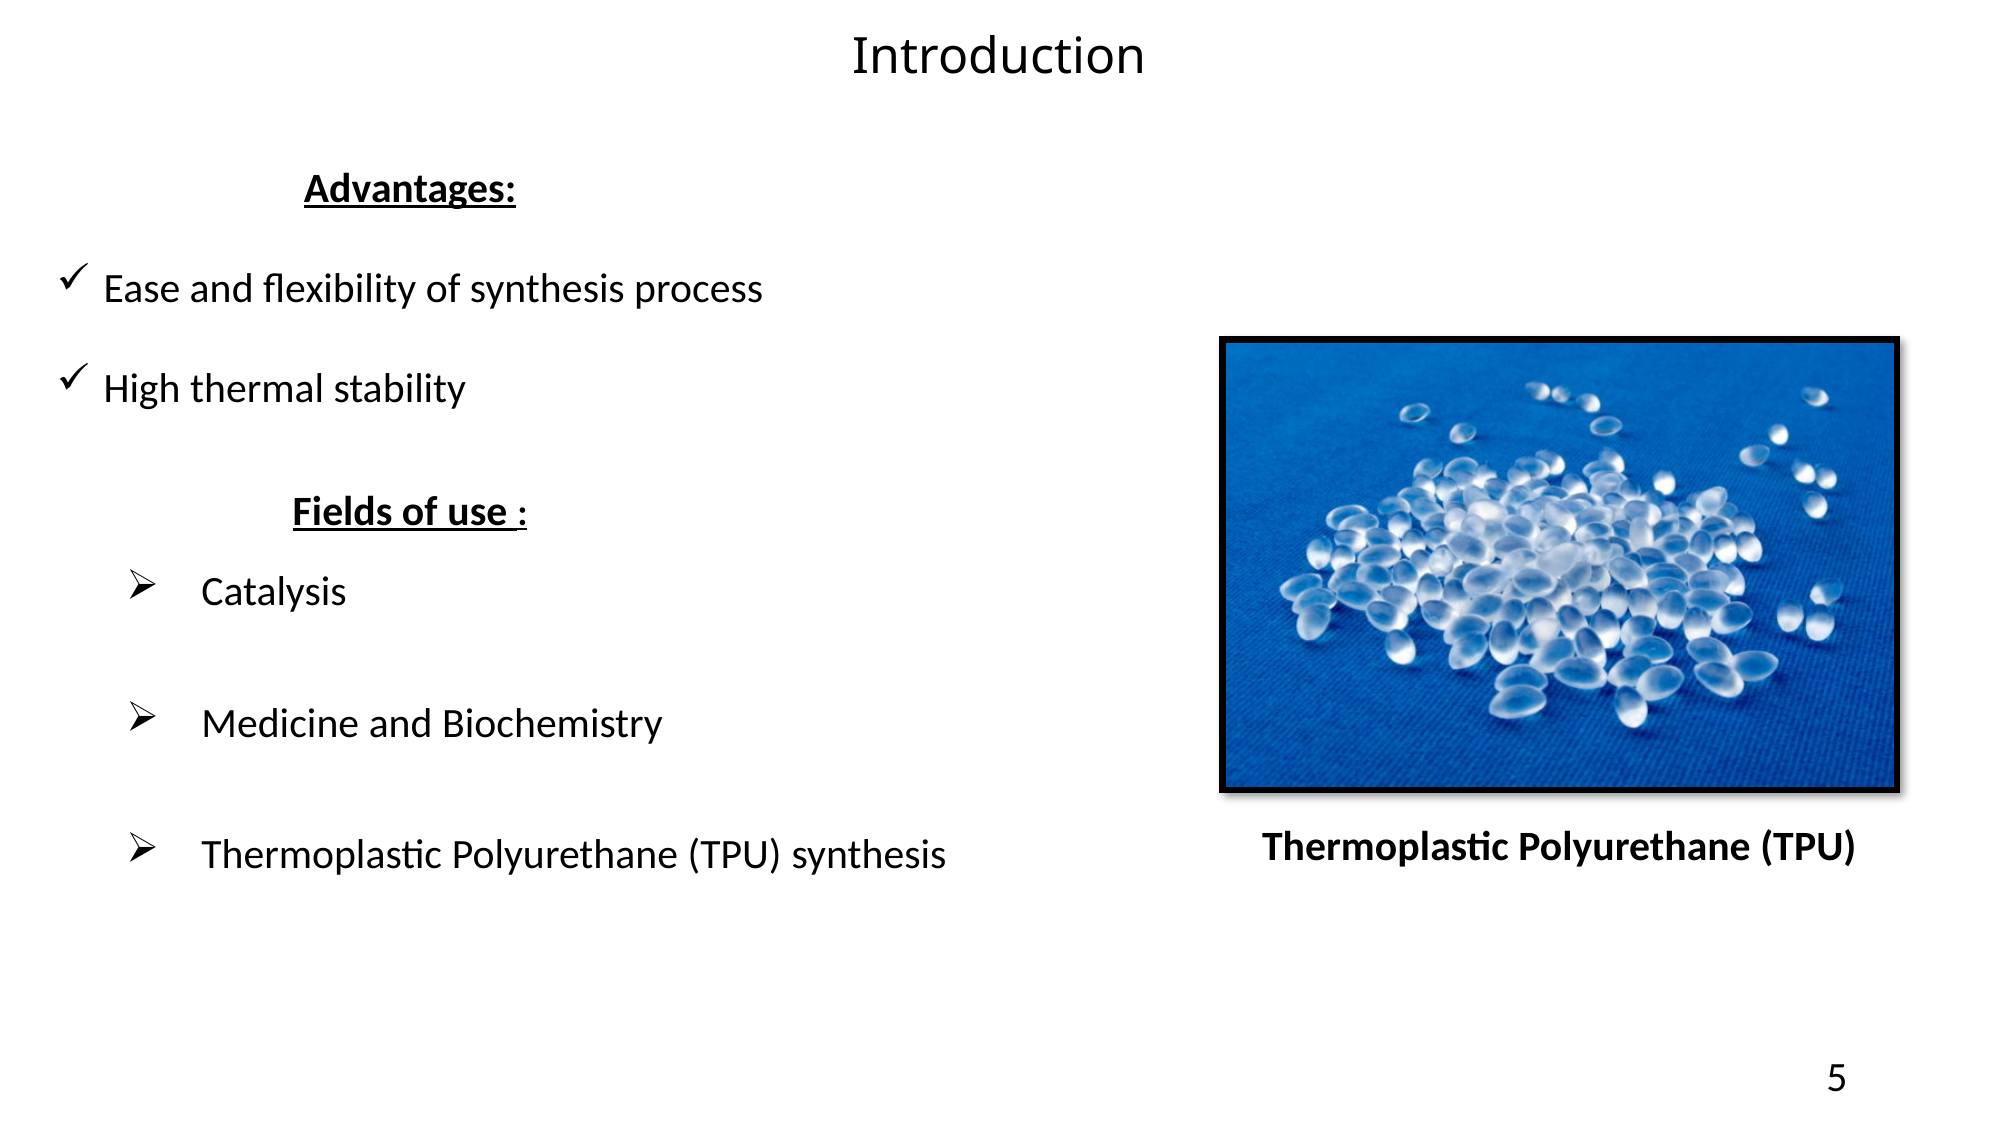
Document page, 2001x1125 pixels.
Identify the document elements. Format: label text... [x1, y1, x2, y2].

list Catalysis Medicine and Biochemistry Thermoplastic Polyurethane (TPU) synthesis [111, 561, 1837, 902]
title Introduction [137, 20, 1863, 94]
text_box Advantages: Ease and flexibility of synthesis process High thermal stability [41, 153, 779, 419]
text_box Thermoplastic Polyurethane (TPU) [1247, 811, 1872, 877]
picture [1225, 342, 1894, 788]
text_box Fields of use : [277, 476, 543, 541]
slide_number 5 [1412, 1042, 1863, 1103]
